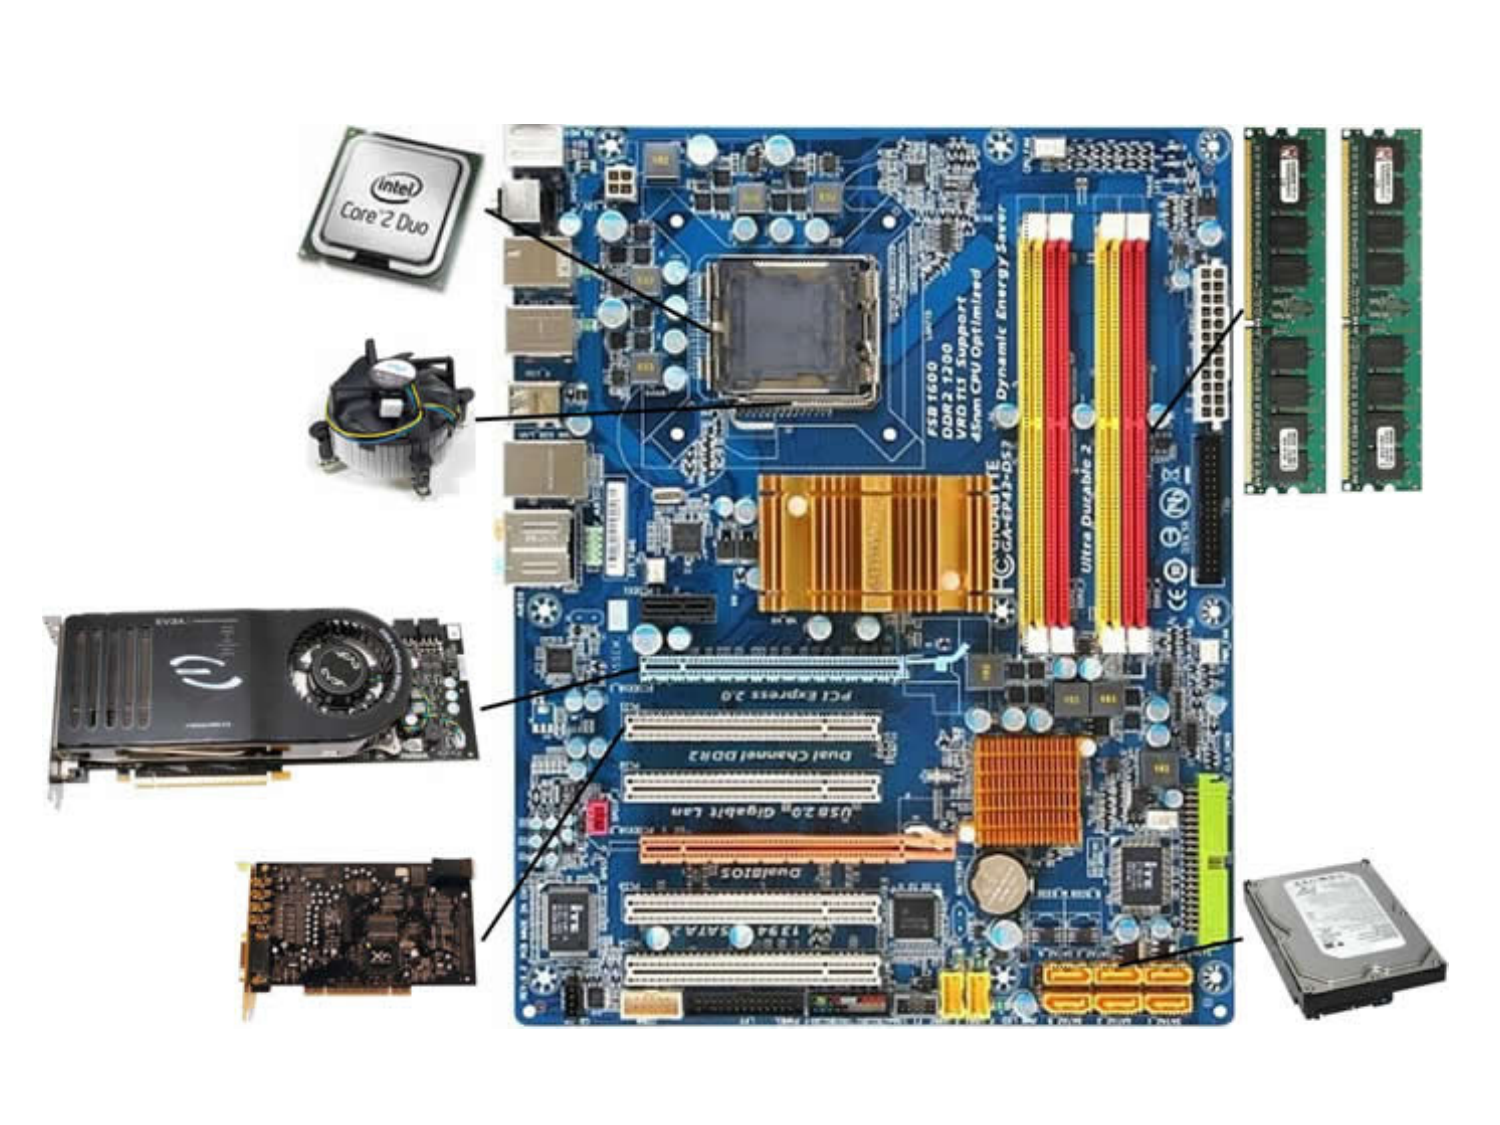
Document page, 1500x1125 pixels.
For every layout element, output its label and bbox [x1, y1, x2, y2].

picture [42, 124, 1449, 1029]
